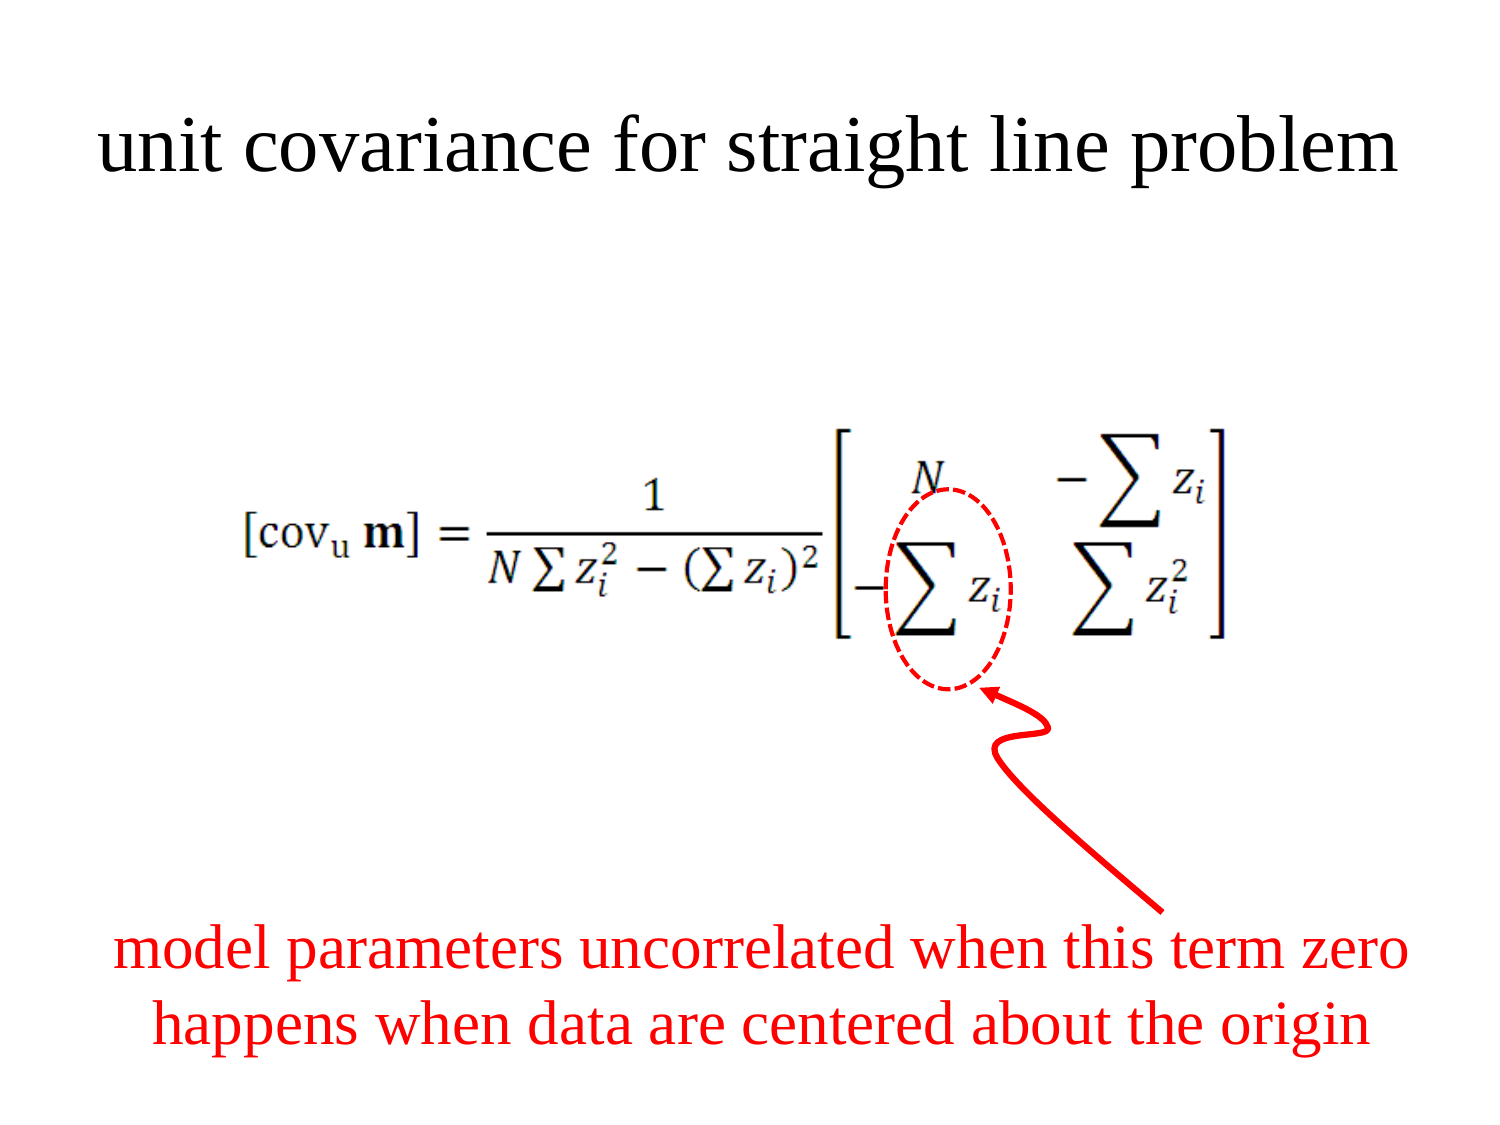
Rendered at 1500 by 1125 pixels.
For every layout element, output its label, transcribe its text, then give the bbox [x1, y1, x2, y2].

text_box [993, 710, 1142, 887]
title unit covariance for straight line problem [75, 45, 1425, 233]
text_box model parameters uncorrelated when this term zero happens when data are centered about the origin [87, 887, 1438, 1075]
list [212, 387, 1276, 701]
